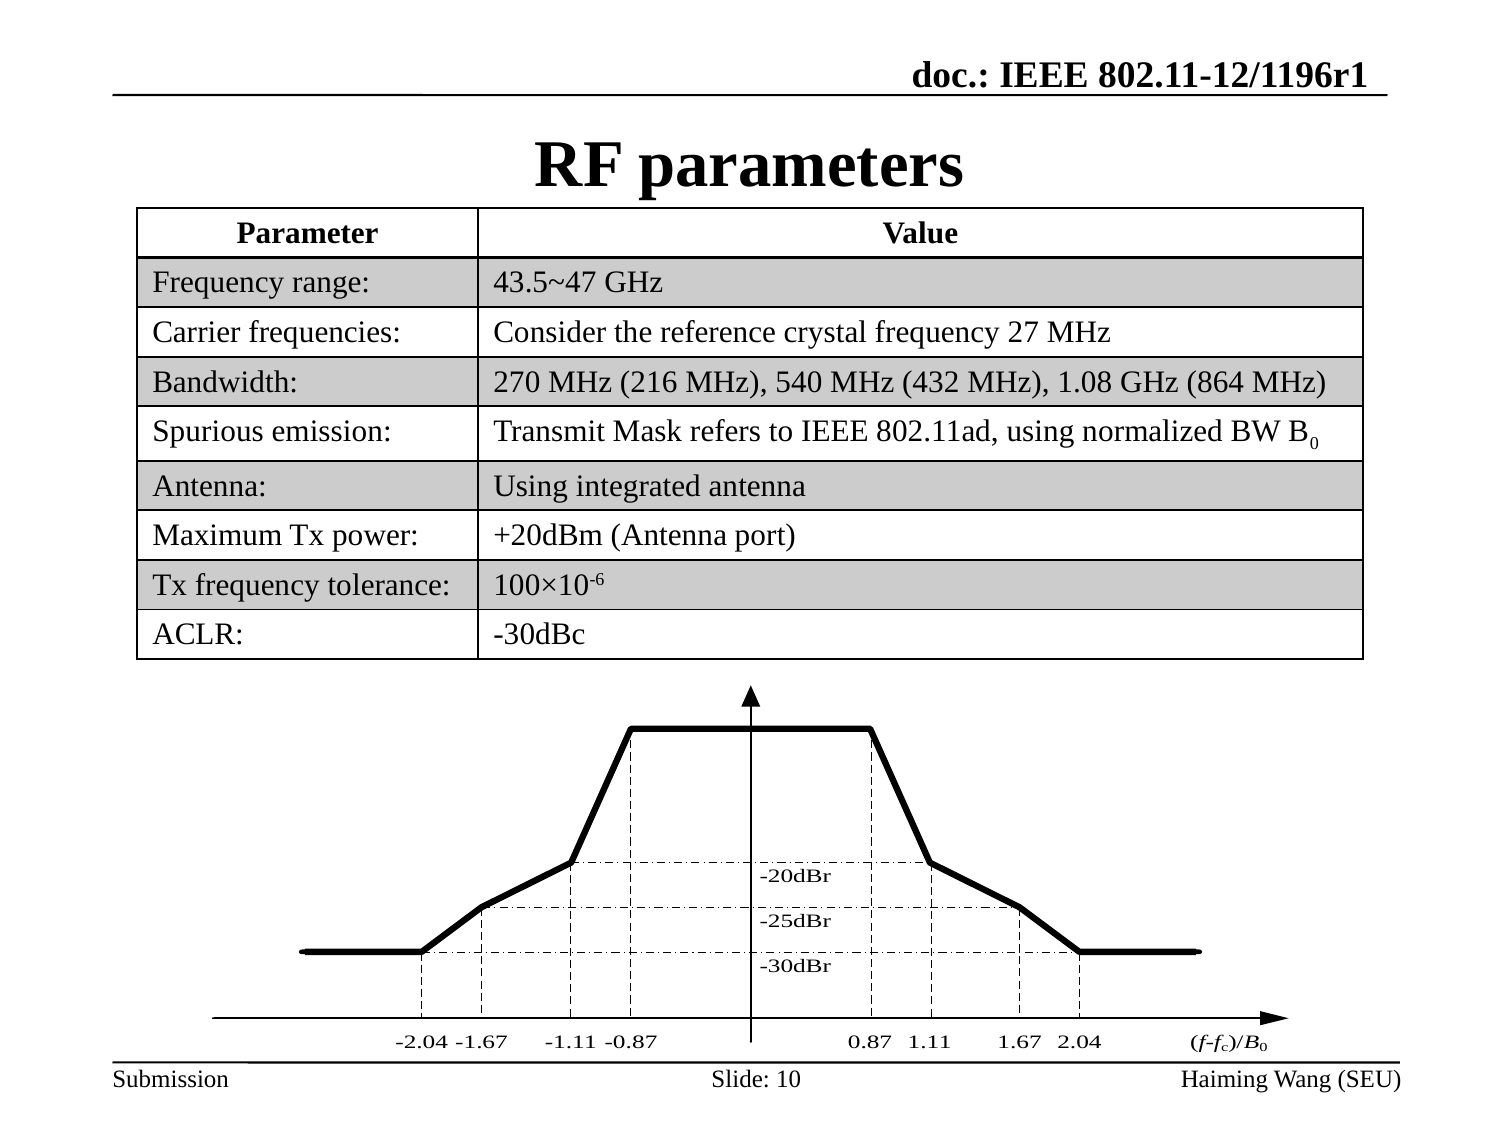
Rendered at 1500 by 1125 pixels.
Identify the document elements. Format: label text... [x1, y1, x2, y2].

table_cell -30dBc [479, 610, 1362, 658]
title RF parameters [112, 112, 1388, 209]
table_cell Transmit Mask refers to IEEE 802.11ad, using normalized BW B0 [479, 407, 1362, 460]
table_cell Antenna: [138, 462, 477, 509]
table_cell Maximum Tx power: [138, 511, 477, 559]
table_cell 270 MHz (216 MHz), 540 MHz (432 MHz), 1.08 GHz (864 MHz) [479, 358, 1362, 405]
table_cell Frequency range: [138, 259, 477, 306]
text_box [206, 680, 1294, 1059]
footer Haiming Wang (SEU) [1177, 1062, 1402, 1093]
table_cell Tx frequency tolerance: [138, 561, 477, 609]
table_header Value [479, 209, 1362, 256]
table_cell Spurious emission: [138, 407, 477, 460]
table_cell Bandwidth: [138, 358, 477, 405]
table_cell 100×10-6 [479, 561, 1362, 609]
table_cell +20dBm (Antenna port) [479, 511, 1362, 559]
table_header Parameter [138, 209, 477, 256]
slide_number Slide: 10 [708, 1066, 804, 1093]
table_cell Carrier frequencies: [138, 308, 477, 356]
table_cell 43.5~47 GHz [479, 259, 1362, 306]
table_cell Using integrated antenna [479, 462, 1362, 509]
table_cell ACLR: [138, 610, 477, 658]
table_cell Consider the reference crystal frequency 27 MHz [479, 308, 1362, 356]
